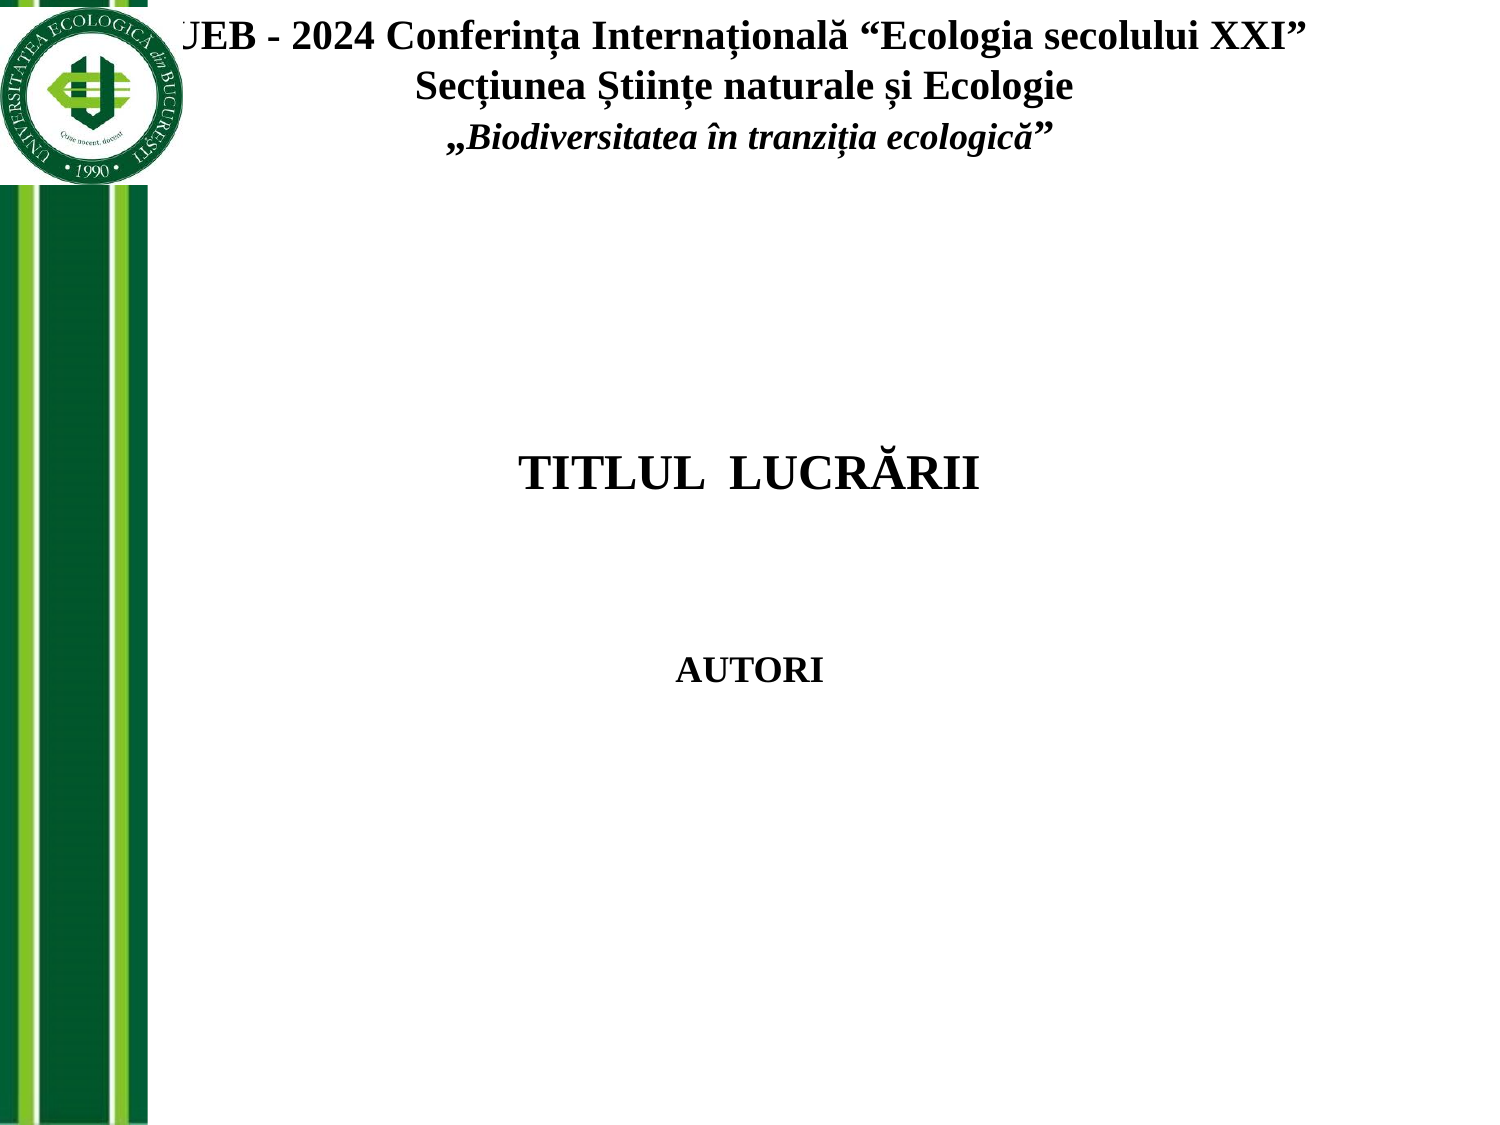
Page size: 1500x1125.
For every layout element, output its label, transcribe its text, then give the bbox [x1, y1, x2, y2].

subtitle AUTORI [225, 637, 1275, 925]
picture [0, 0, 183, 1125]
title TITLUL LUCRĂRII [112, 349, 1388, 591]
